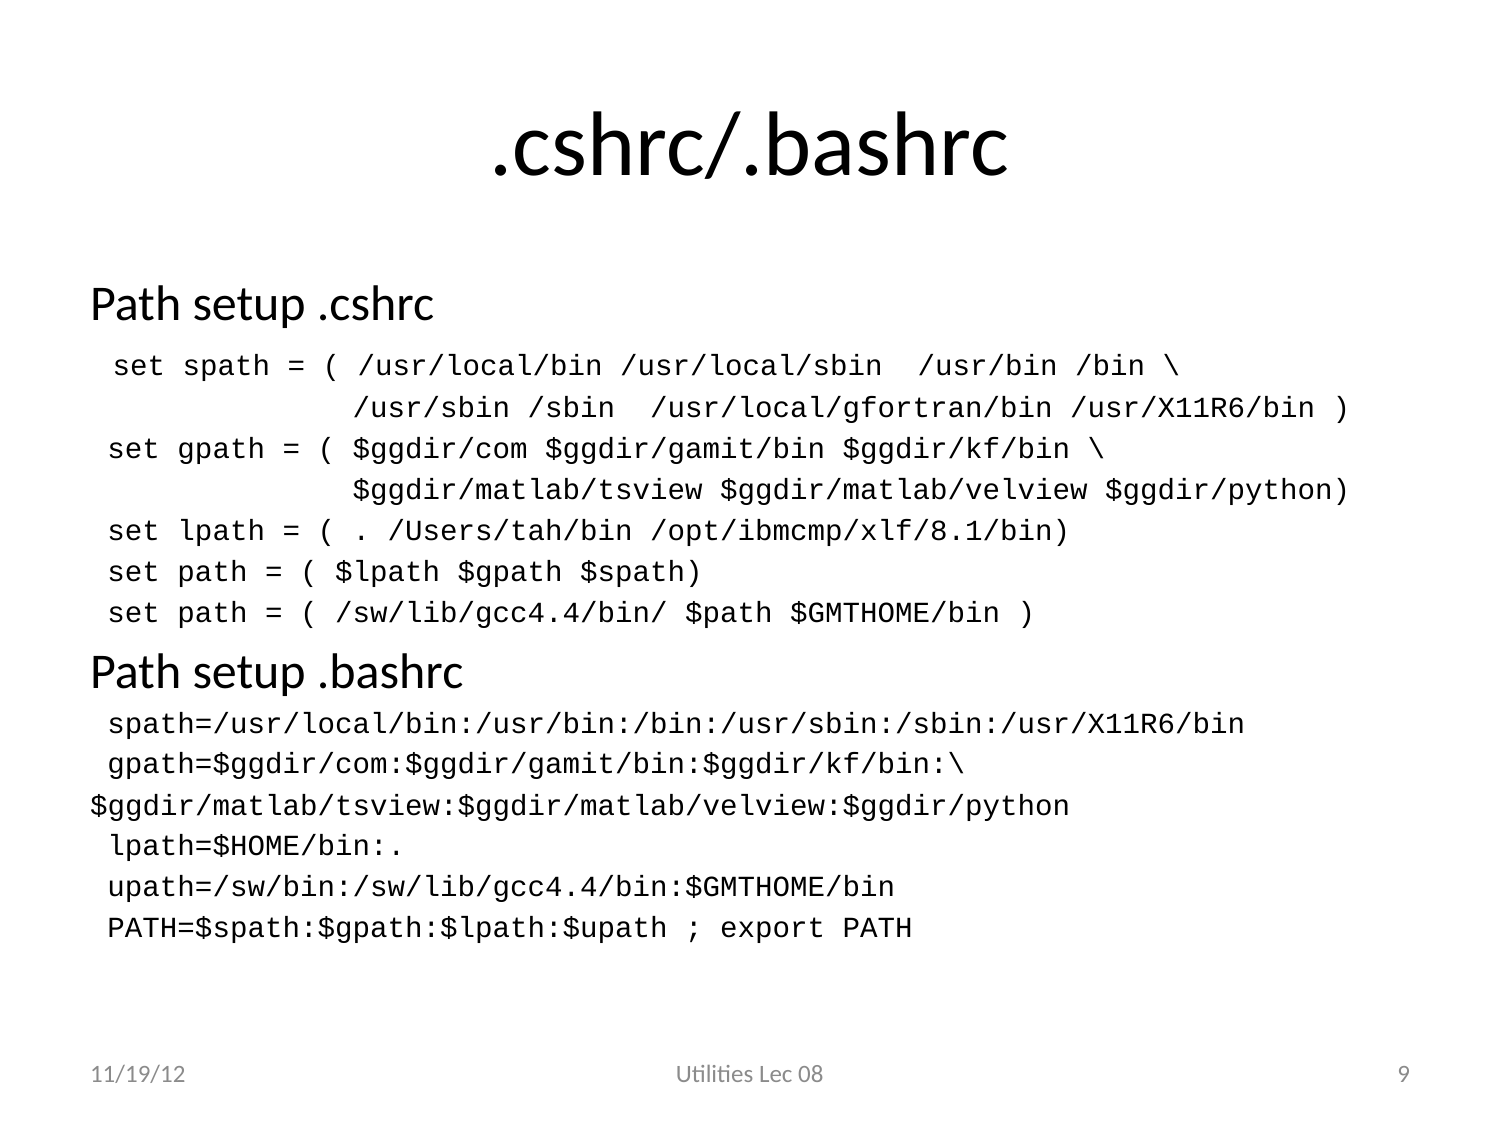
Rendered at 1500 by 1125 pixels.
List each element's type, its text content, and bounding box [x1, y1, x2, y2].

slide_number 9 [1074, 1042, 1425, 1103]
footer Utilities Lec 08 [512, 1042, 988, 1103]
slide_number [75, 1042, 425, 1103]
list Path setup .cshrc set spath = ( /usr/local/bin /usr/local/sbin /usr/bin /bin \ /usr/sbin /sbin /usr/local/gfortran/bin /usr/X11R6/bin ) set gpath = ( $ggdir/com $ggdir/gamit/bin $ggdir/kf/bin \ $ggdir/matlab/tsview $ggdir/matlab/velview $ggdir/python) set lpath = ( . /Users/tah/bin /opt/ibmcmp/xlf/8.1/bin) set path = ( $lpath $gpath $spath) set path = ( /sw/lib/gcc4.4/bin/ $path $GMTHOME/bin ) Path setup .bashrc spath=/usr/local/bin:/usr/bin:/bin:/usr/sbin:/sbin:/usr/X11R6/bin gpath=$ggdir/com:$ggdir/gamit/bin:$ggdir/kf/bin:\ $ggdir/matlab/tsview:$ggdir/matlab/velview:$ggdir/python lpath=$HOME/bin:. upath=/sw/bin:/sw/lib/gcc4.4/bin:$GMTHOME/bin PATH=$spath:$gpath:$lpath:$upath ; export PATH [75, 262, 1425, 1005]
title .cshrc/.bashrc [75, 45, 1425, 233]
